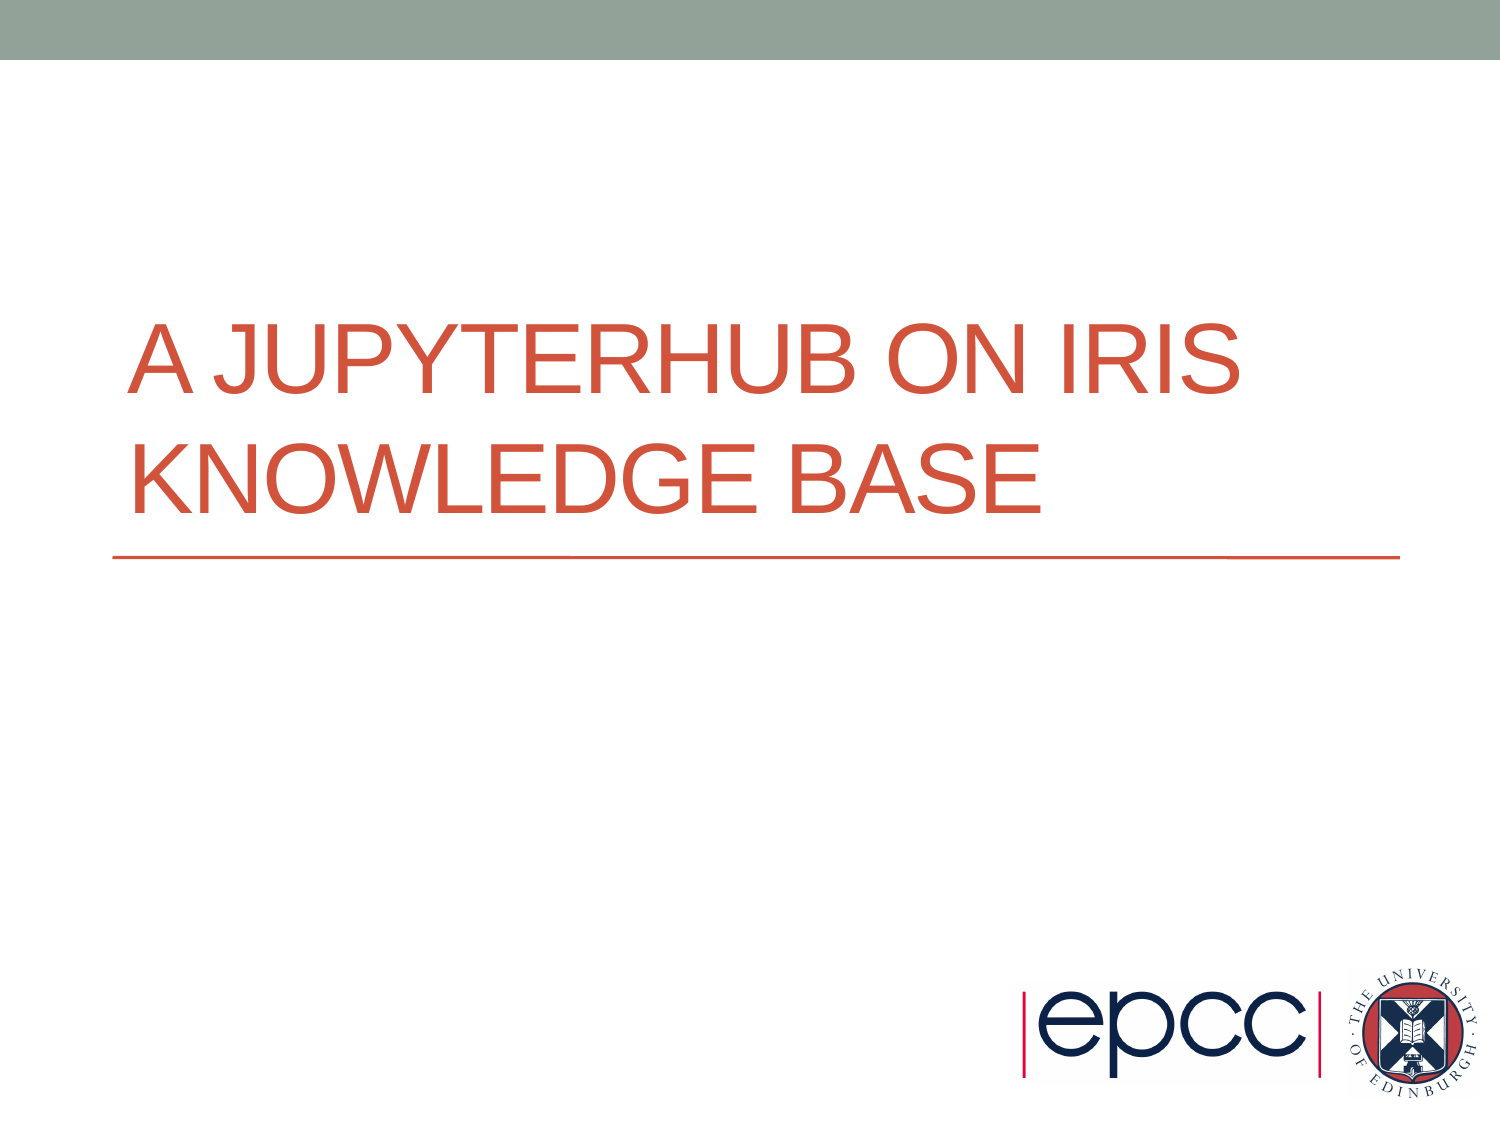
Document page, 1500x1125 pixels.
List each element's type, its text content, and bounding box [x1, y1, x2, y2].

picture [1348, 968, 1478, 1098]
picture [1012, 982, 1330, 1086]
title A JupyterHub on IRIS Knowledge base [112, 224, 1400, 542]
